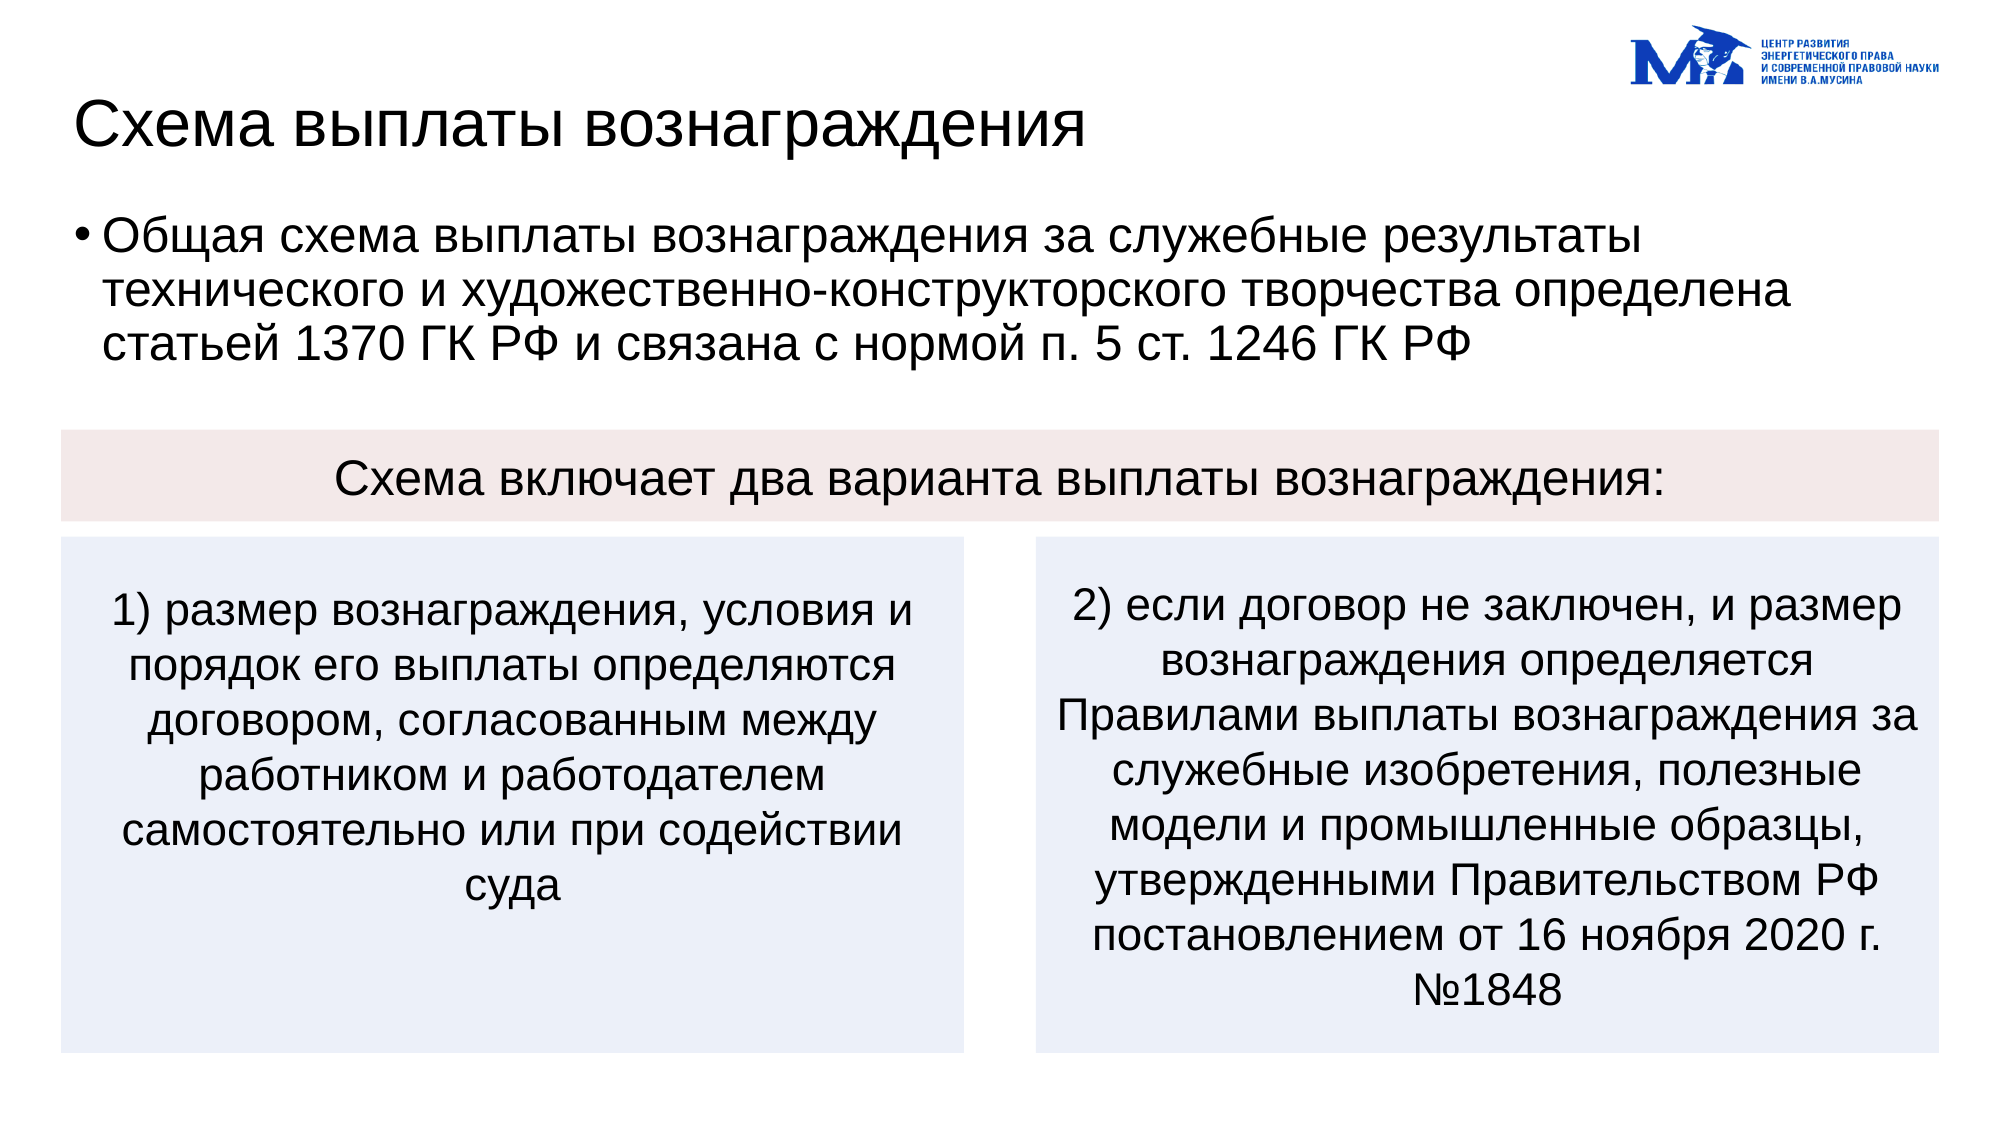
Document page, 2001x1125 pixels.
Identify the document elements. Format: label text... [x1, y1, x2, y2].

text_box Схема включает два варианта выплаты вознаграждения: [60, 429, 1940, 522]
text_box 2) если договор не заключен, и размер вознаграждения определяется Правилами выплаты вознаграждения за служебные изобретения, полезные модели и промышленные образцы, утвержденными Правительством РФ постановлением от 16 ноября 2020 г. №1848 [1035, 536, 1940, 1054]
list Общая схема выплаты вознаграждения за служебные результаты технического и художественно-конструкторского творчества определена статьей 1370 ГК РФ и связана с нормой п. 5 ст. 1246 ГК РФ [58, 201, 1973, 385]
picture [1623, 22, 1947, 89]
text_box 1) размер вознаграждения, условия и порядок его выплаты определяются договором, согласованным между работником и работодателем самостоятельно или при содействии суда [60, 536, 965, 1054]
title Схема выплаты вознаграждения [58, 72, 1971, 178]
